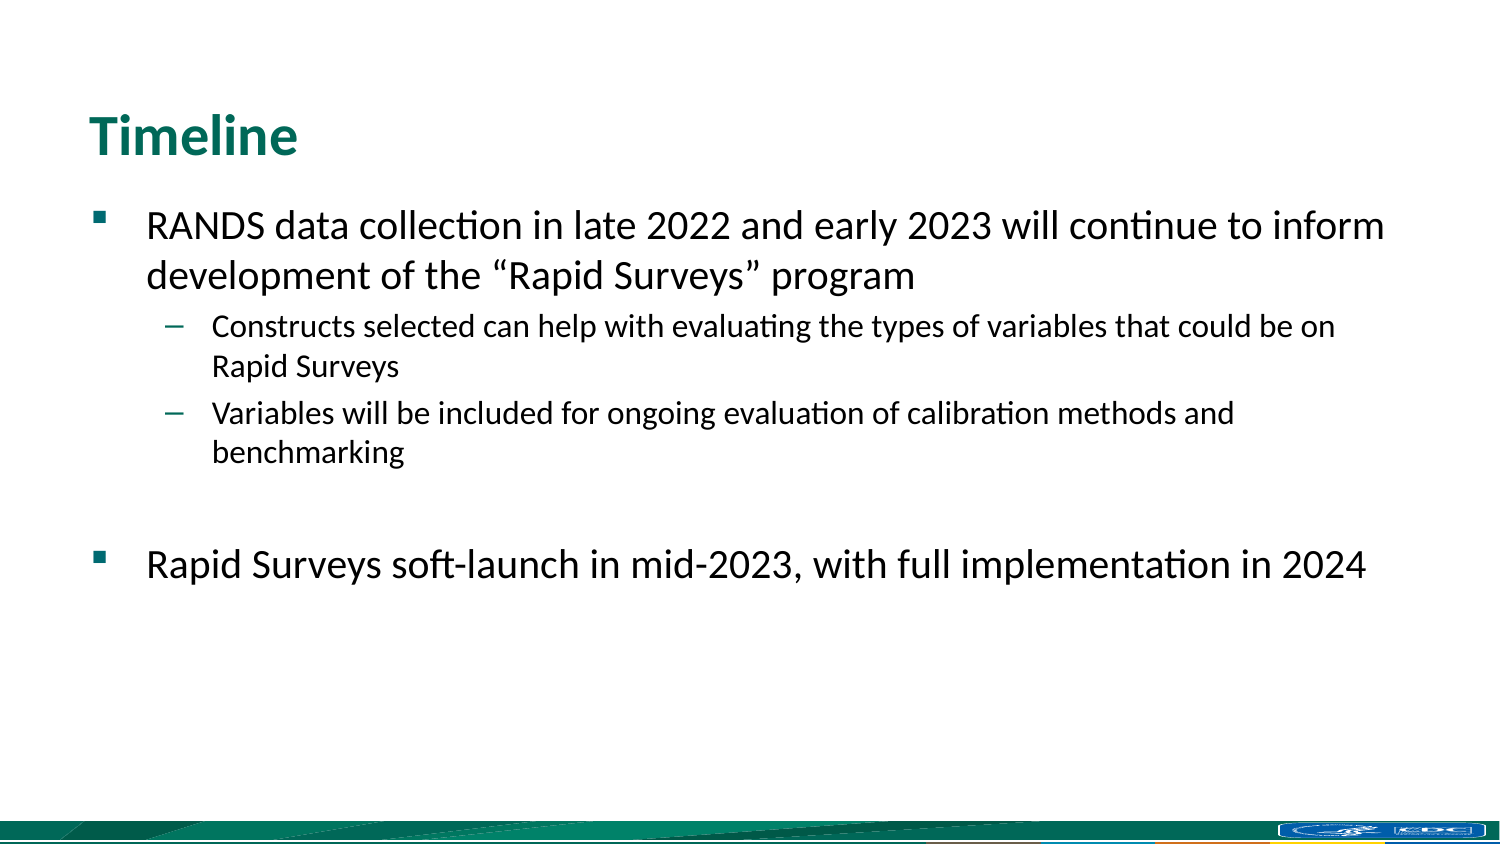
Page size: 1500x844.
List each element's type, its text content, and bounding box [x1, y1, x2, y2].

title Timeline [75, 33, 1425, 175]
list RANDS data collection in late 2022 and early 2023 will continue to inform development of the “Rapid Surveys” program Constructs selected can help with evaluating the types of variables that could be on Rapid Surveys Variables will be included for ongoing evaluation of calibration methods and benchmarking Rapid Surveys soft-launch in mid-2023, with full implementation in 2024 [75, 190, 1425, 739]
